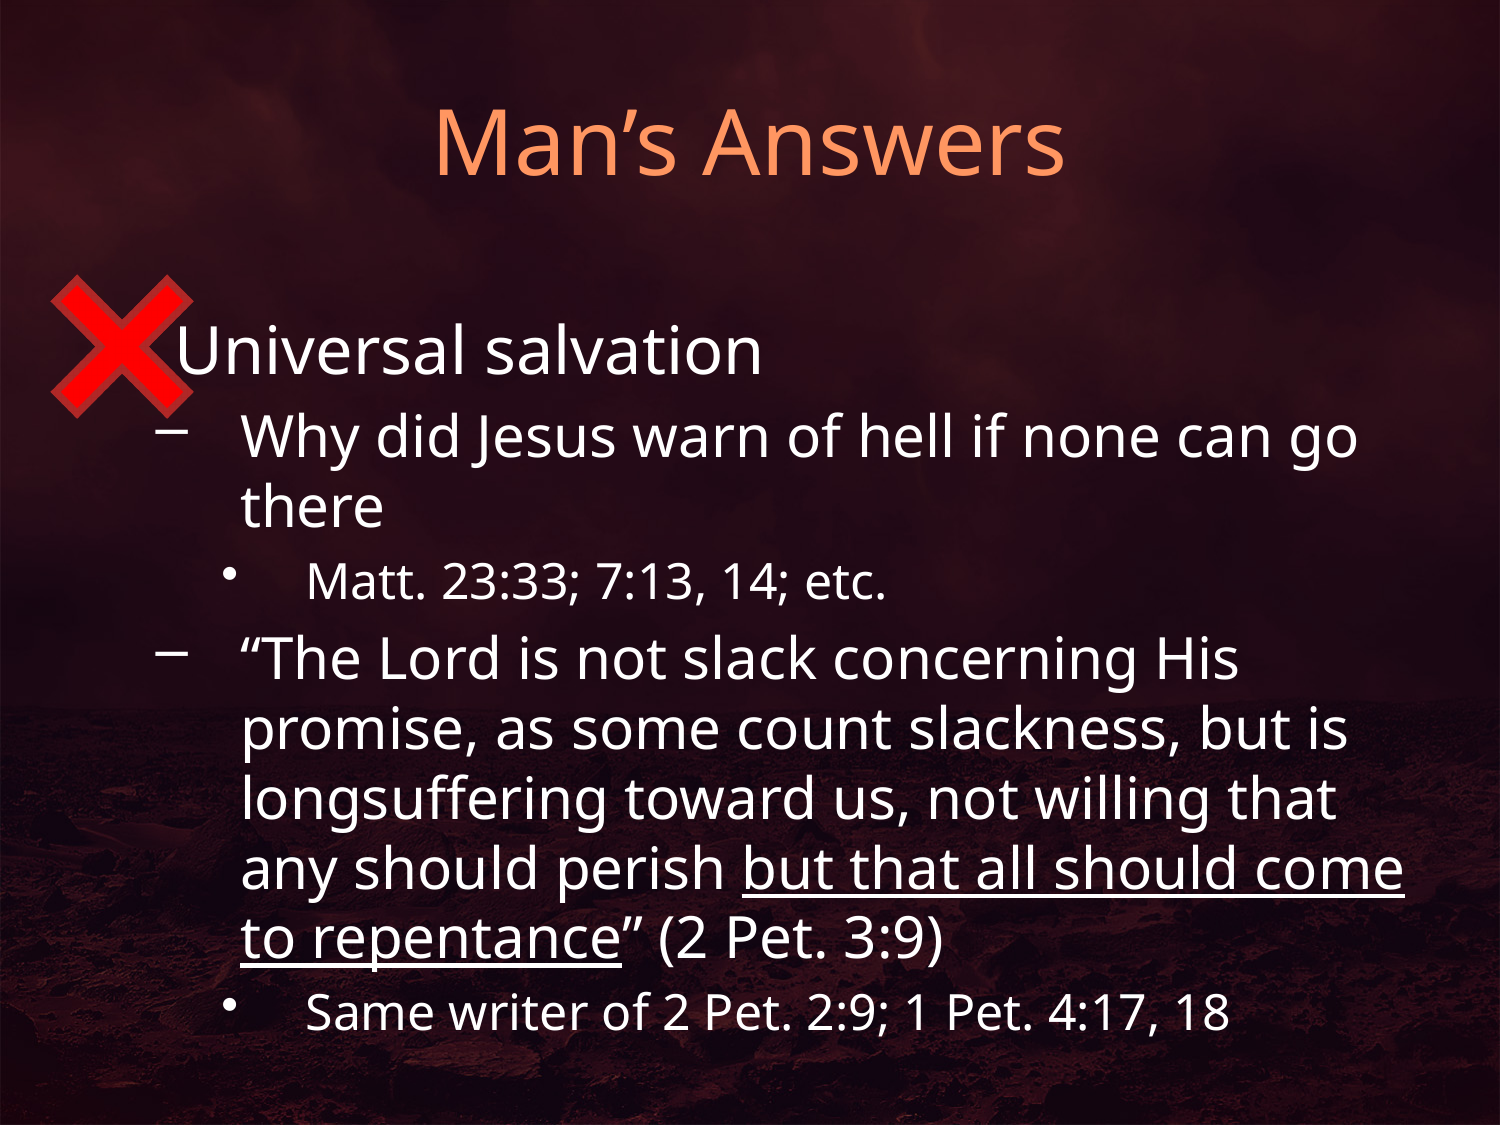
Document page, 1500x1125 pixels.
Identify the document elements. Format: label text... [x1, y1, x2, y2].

list Universal salvation Why did Jesus warn of hell if none can go there Matt. 23:33; 7:13, 14; etc. “The Lord is not slack concerning His promise, as some count slackness, but is longsuffering toward us, not willing that any should perish but that all should come to repentance” (2 Pet. 3:9) Same writer of 2 Pet. 2:9; 1 Pet. 4:17, 18 [75, 299, 1425, 1125]
title Man’s Answers [75, 45, 1425, 233]
picture [0, 0, 1500, 1125]
